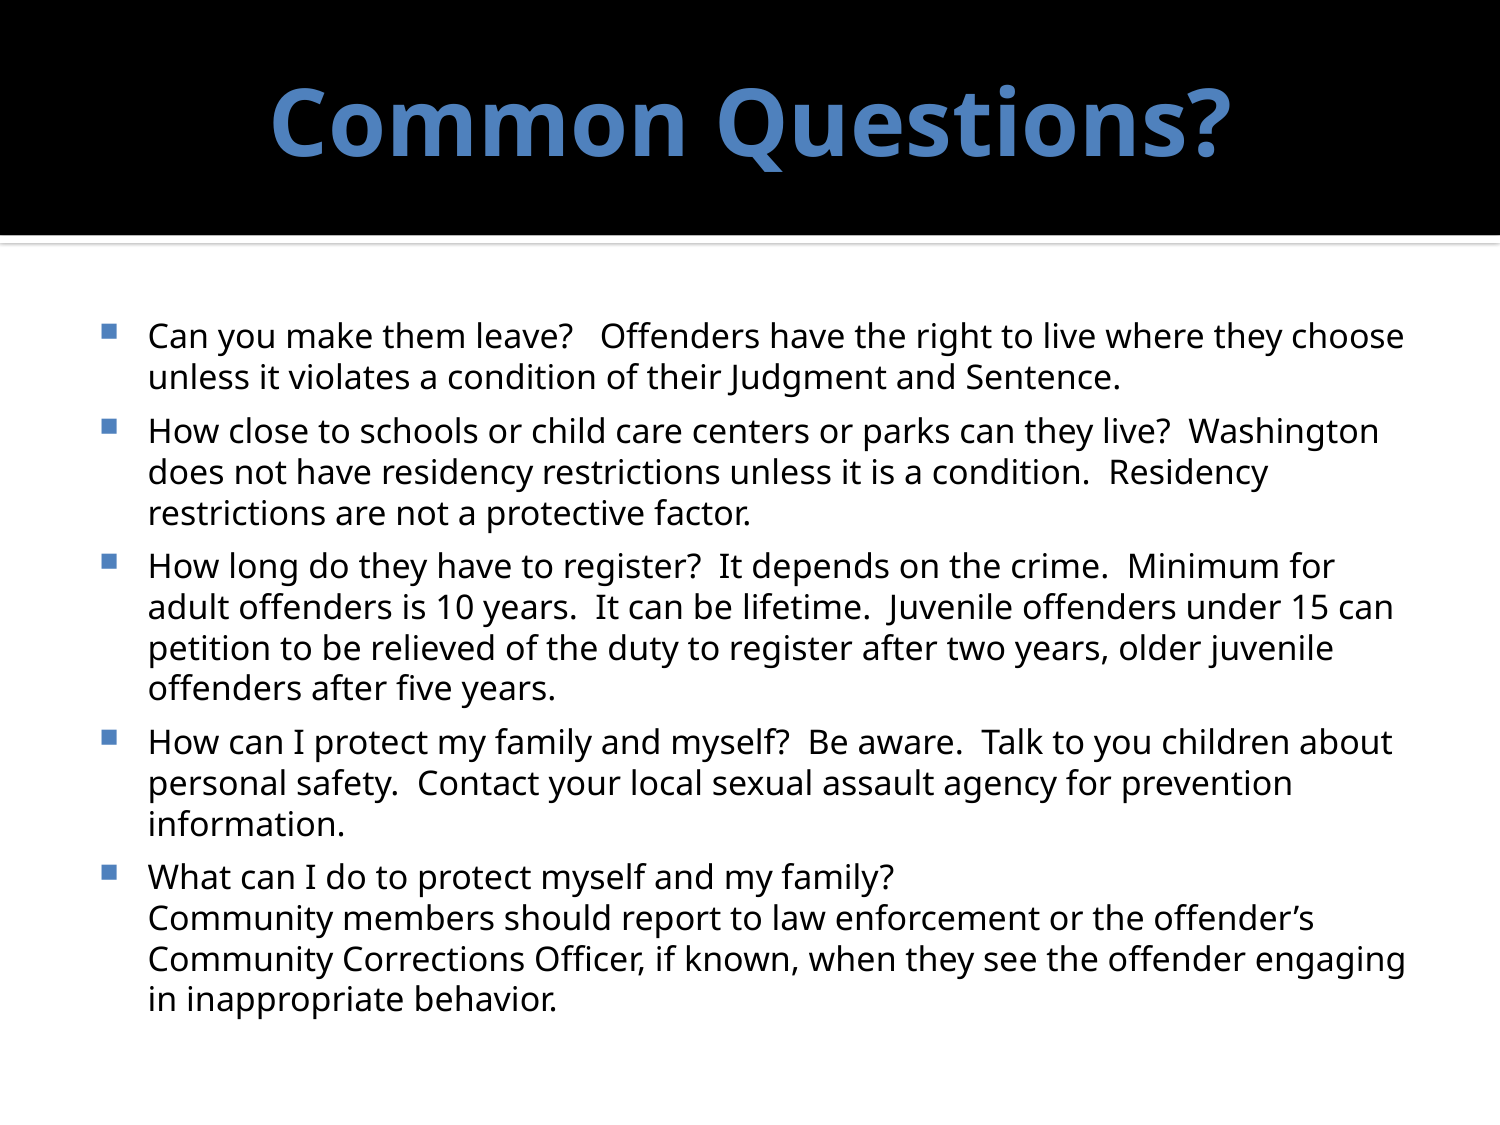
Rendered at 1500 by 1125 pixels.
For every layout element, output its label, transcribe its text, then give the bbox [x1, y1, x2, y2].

list Can you make them leave? Offenders have the right to live where they choose unless it violates a condition of their Judgment and Sentence. How close to schools or child care centers or parks can they live? Washington does not have residency restrictions unless it is a condition. Residency restrictions are not a protective factor. How long do they have to register? It depends on the crime. Minimum for adult offenders is 10 years. It can be lifetime. Juvenile offenders under 15 can petition to be relieved of the duty to register after two years, older juvenile offenders after five years. How can I protect my family and myself? Be aware. Talk to you children about personal safety. Contact your local sexual assault agency for prevention information. What can I do to protect myself and my family? Community members should report to law enforcement or the offender’s Community Corrections Officer, if known, when they see the offender engaging in inappropriate behavior. [71, 299, 1425, 1038]
title Common Questions? [71, 24, 1422, 213]
